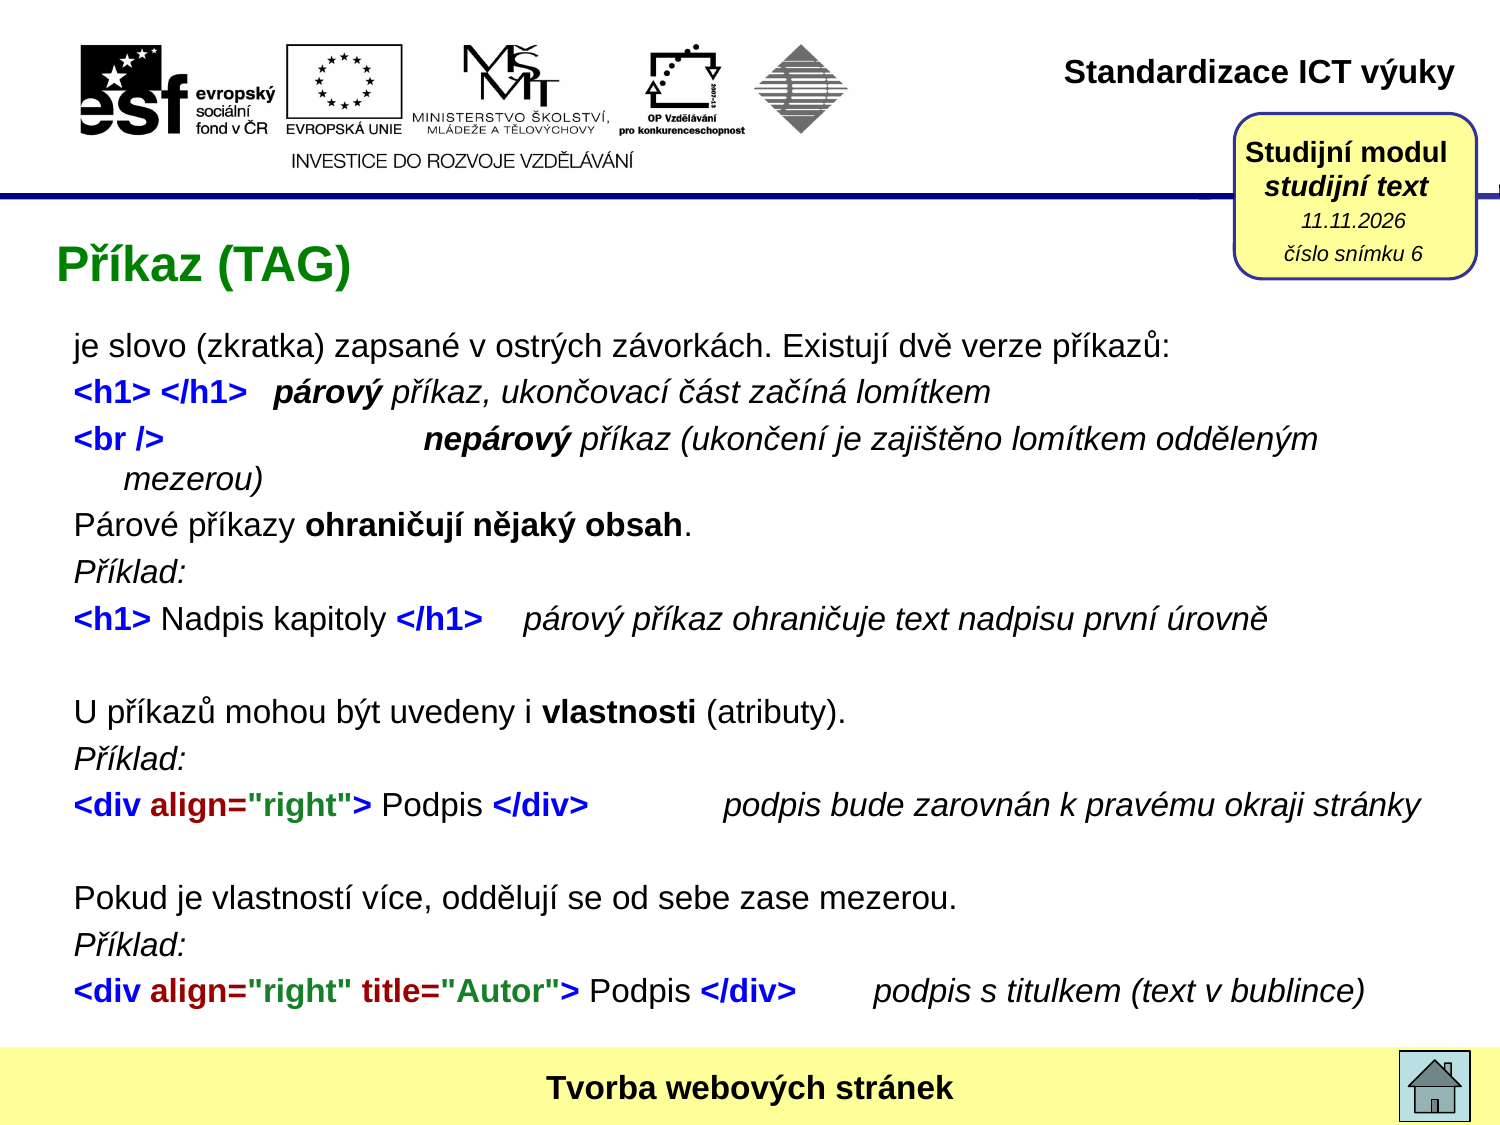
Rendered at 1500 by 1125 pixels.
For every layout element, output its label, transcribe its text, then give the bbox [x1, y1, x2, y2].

slide_number číslo snímku 6 [1230, 231, 1477, 280]
footer Tvorba webových stránek [0, 1046, 1500, 1125]
slide_number 17. 3. 2015 [1230, 198, 1477, 231]
title Příkaz (TAG) [40, 207, 1217, 315]
text_box [1399, 1051, 1470, 1122]
list je slovo (zkratka) zapsané v ostrých závorkách. Existují dvě verze příkazů: <h1> </h1> párový příkaz, ukončovací část začíná lomítkem <br /> nepárový příkaz (ukončení je zajištěno lomítkem odděleným mezerou) Párové příkazy ohraničují nějaký obsah. Příklad: <h1> Nadpis kapitoly </h1> párový příkaz ohraničuje text nadpisu první úrovně U příkazů mohou být uvedeny i vlastnosti (atributy). Příklad: <div align="right"> Podpis </div> podpis bude zarovnán k pravému okraji stránky Pokud je vlastností více, oddělují se od sebe zase mezerou. Příklad: <div align="right" title="Autor"> Podpis </div> podpis s titulkem (text v bublince) [58, 316, 1443, 1038]
picture [41, 31, 884, 173]
